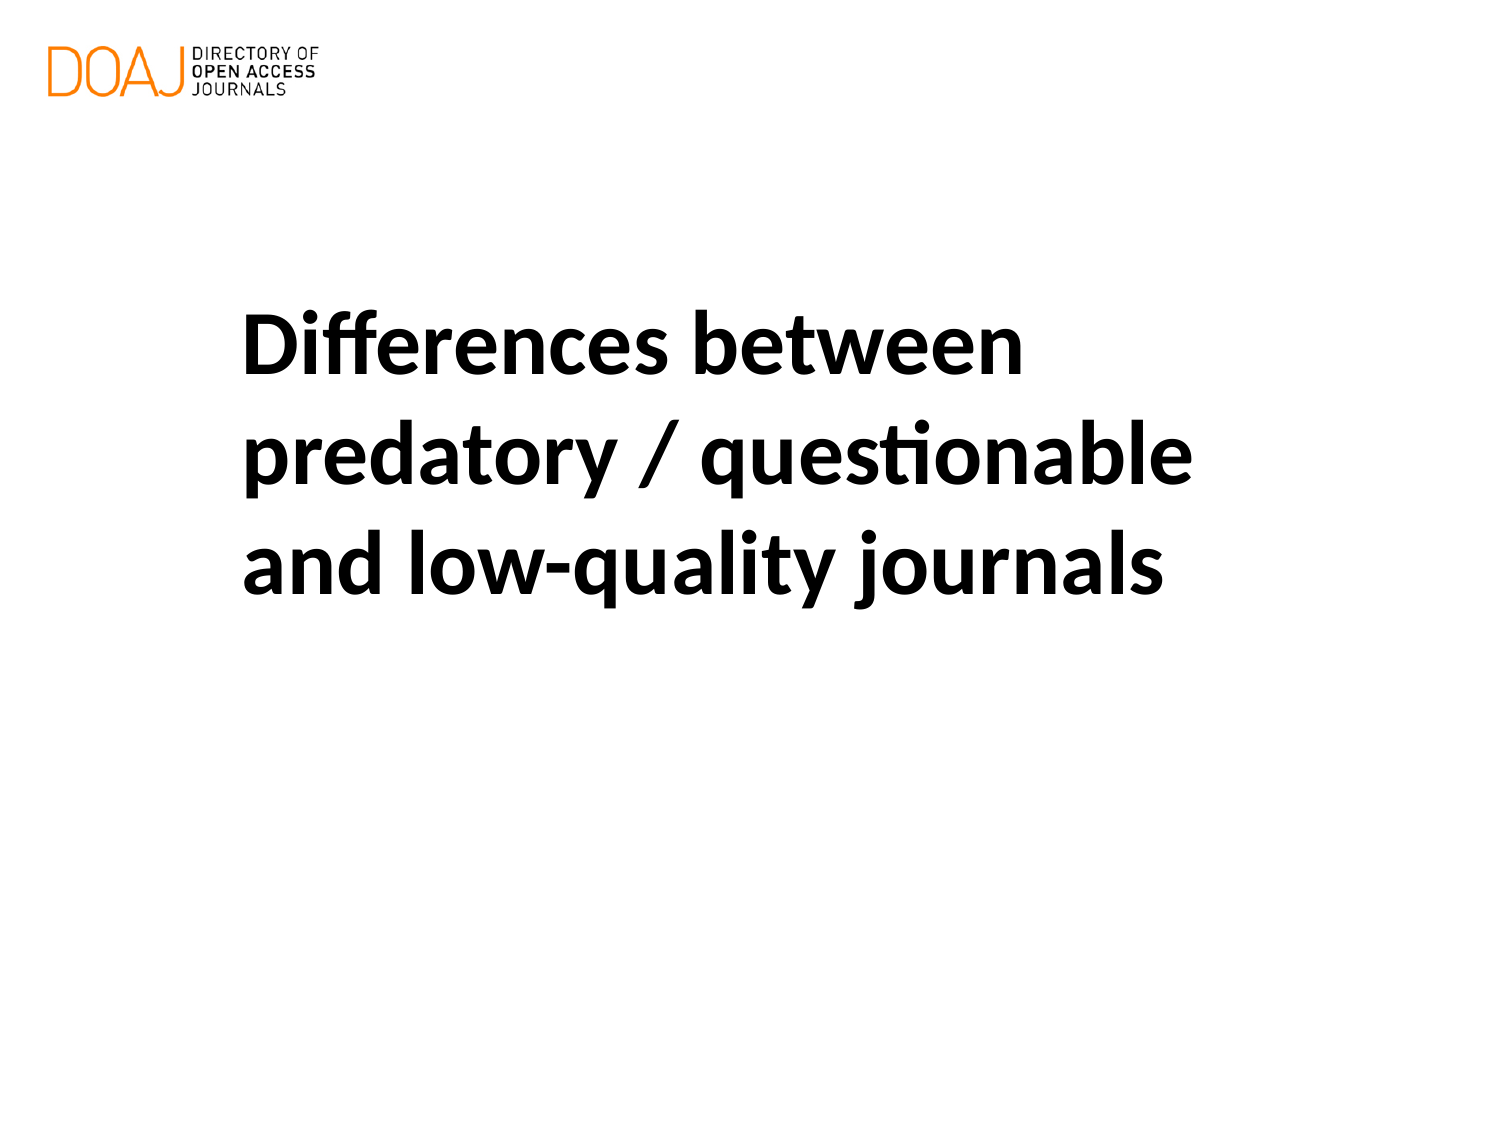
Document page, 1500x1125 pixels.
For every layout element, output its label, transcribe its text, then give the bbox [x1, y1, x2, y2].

text_box Differences between predatory / questionable and low-quality journals [226, 275, 1326, 624]
picture [29, 30, 337, 114]
